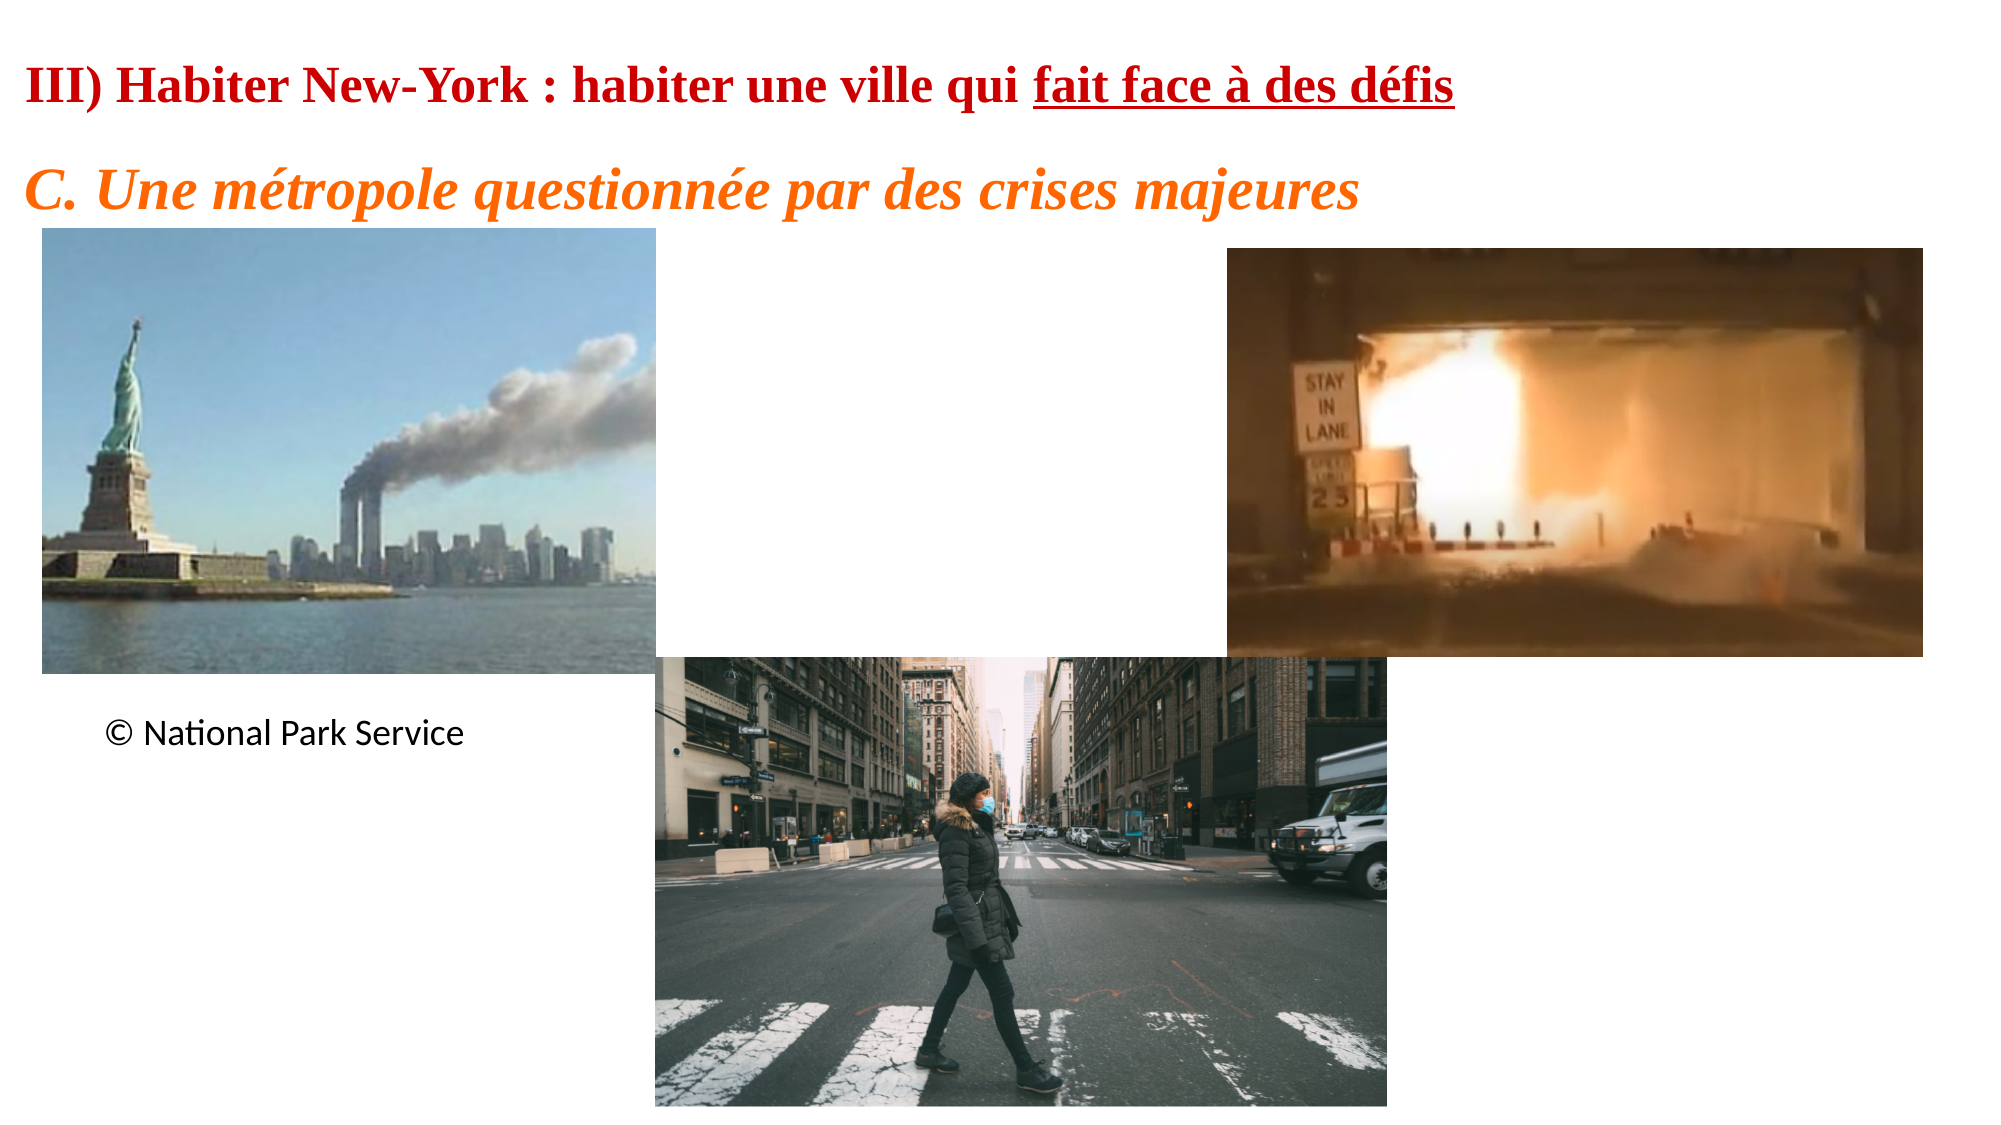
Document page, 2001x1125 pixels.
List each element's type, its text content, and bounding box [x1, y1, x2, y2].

picture [42, 228, 1923, 1107]
text_box © National Park Service [88, 700, 481, 761]
title III) Habiter New-York : habiter une ville qui fait face à des défis C. Une métropole questionnée par des crises majeures [9, 11, 1991, 229]
